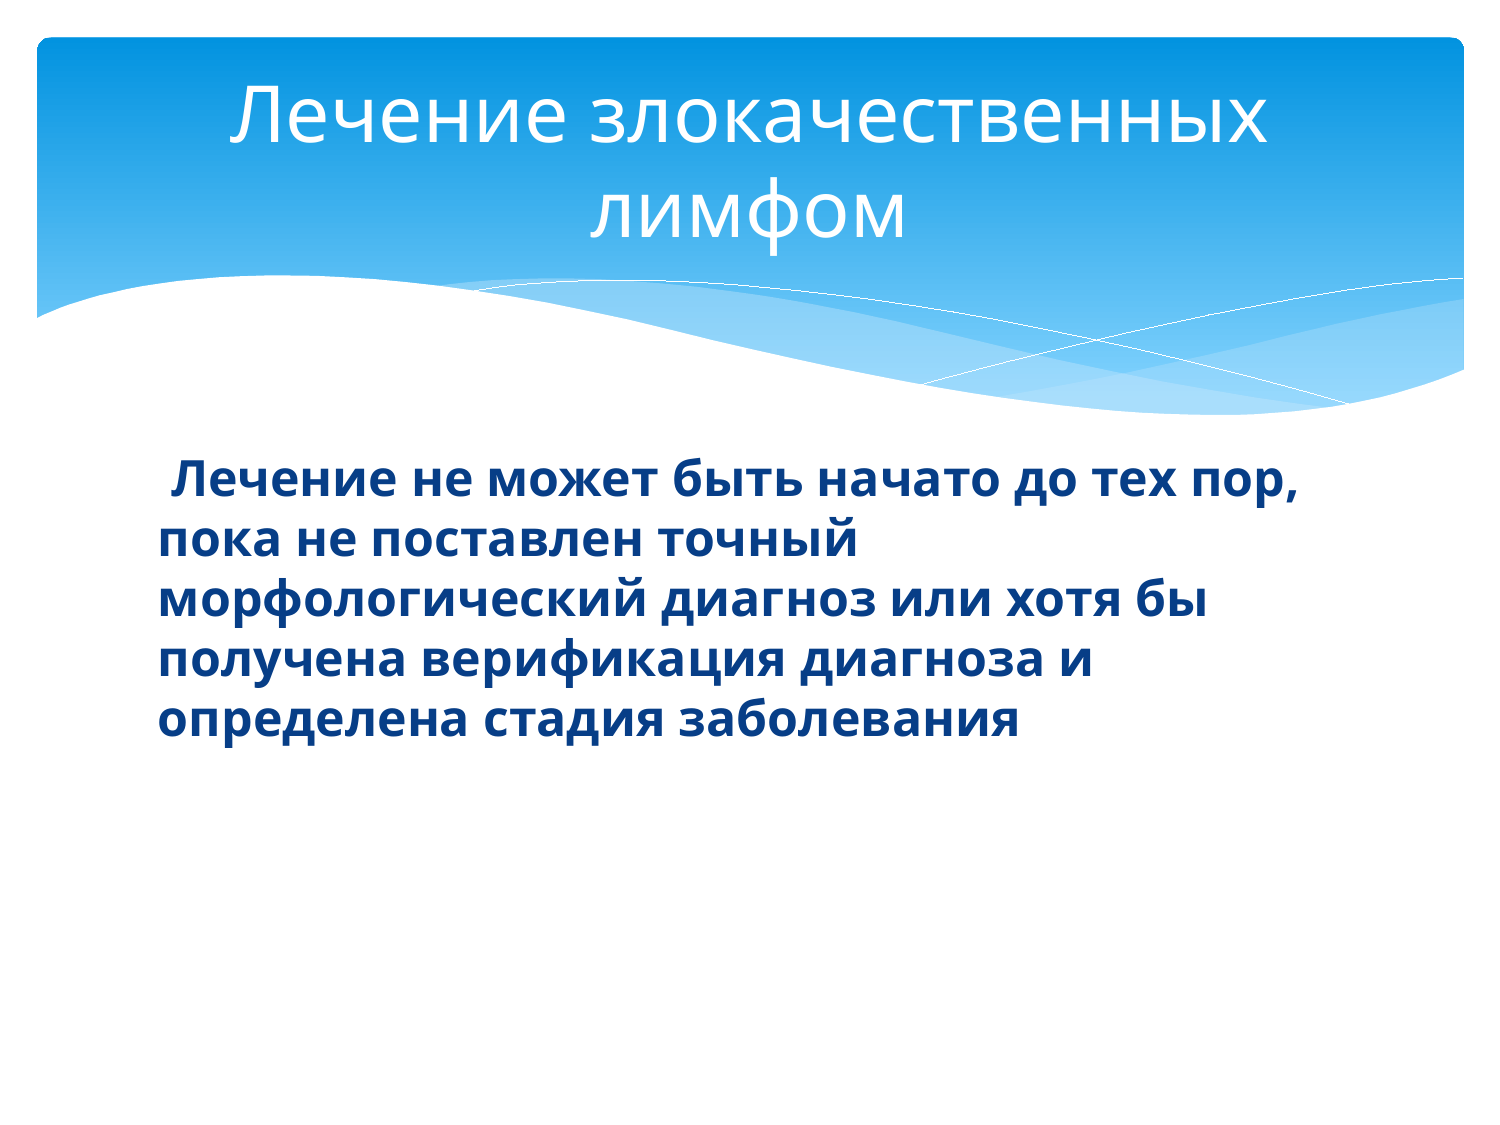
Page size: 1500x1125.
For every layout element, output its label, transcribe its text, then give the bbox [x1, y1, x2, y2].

title Лечение злокачественных лимфом [75, 55, 1425, 261]
list Лечение не может быть начато до тех пор, пока не поставлен точный морфологический диагноз или хотя бы получена верификация диагноза и определена стадия заболевания [142, 438, 1359, 1005]
